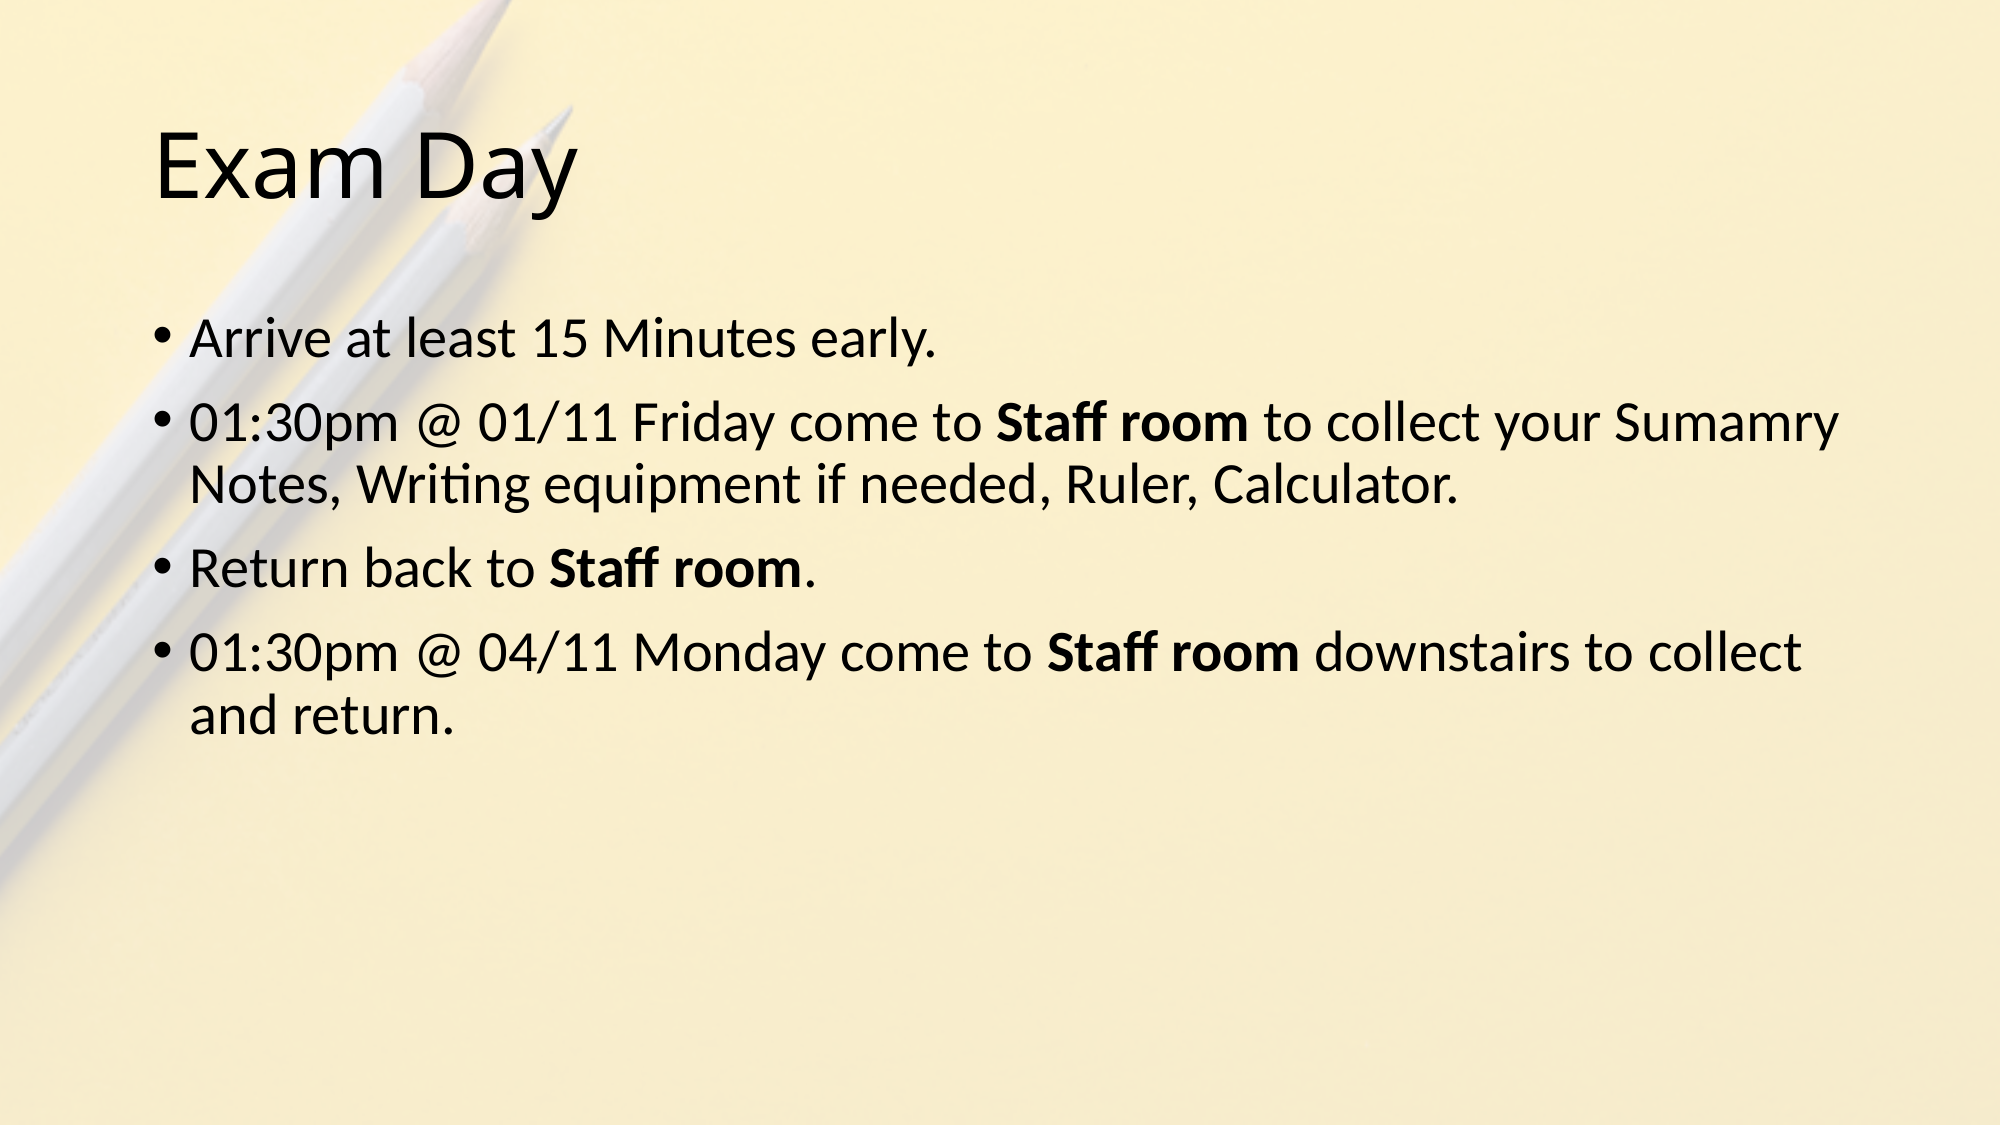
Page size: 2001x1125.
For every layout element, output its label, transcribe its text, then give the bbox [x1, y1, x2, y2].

title Exam Day [137, 59, 1863, 278]
list Arrive at least 15 Minutes early. 01:30pm @ 01/11 Friday come to Staff room to collect your Sumamry Notes, Writing equipment if needed, Ruler, Calculator. Return back to Staff room. 01:30pm @ 04/11 Monday come to Staff room downstairs to collect and return. [137, 299, 1863, 1014]
